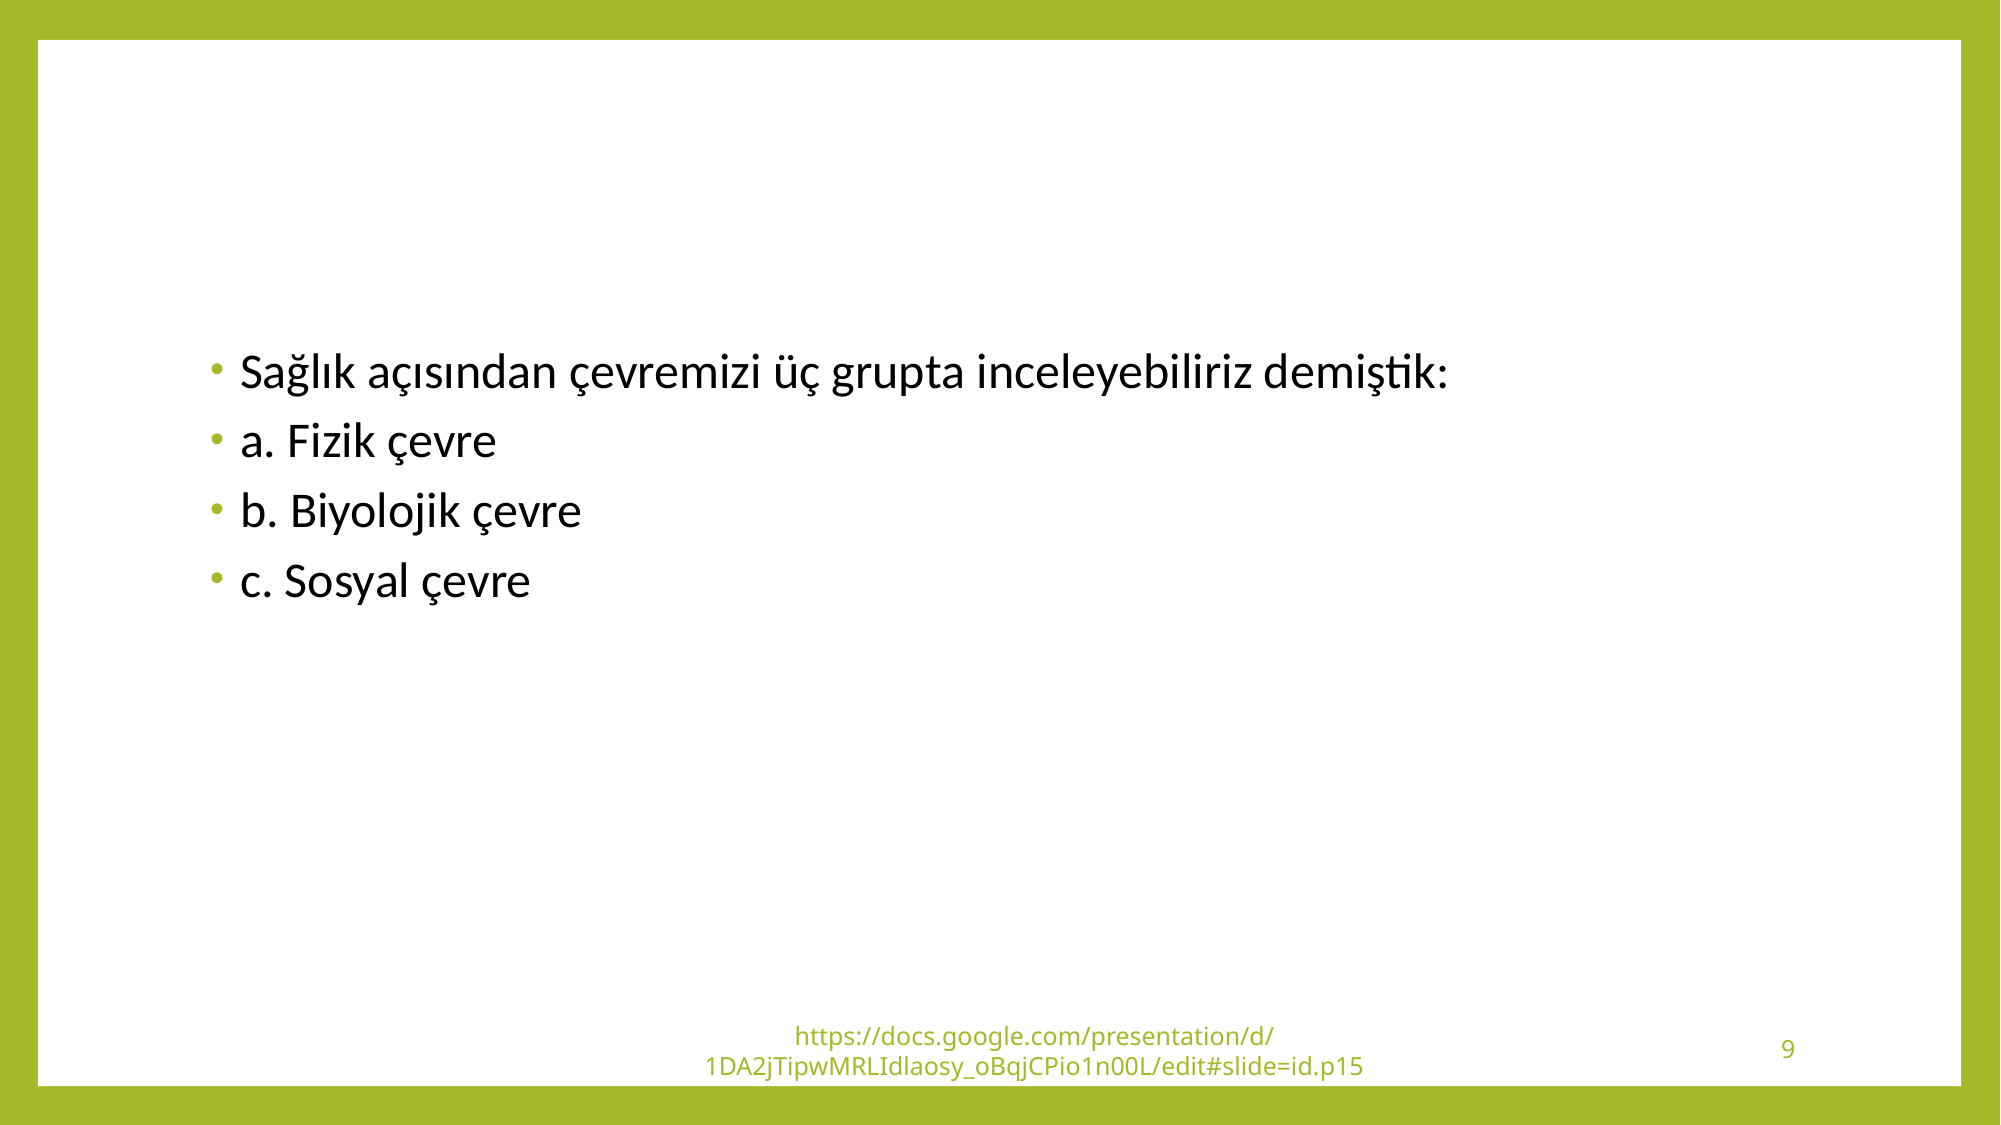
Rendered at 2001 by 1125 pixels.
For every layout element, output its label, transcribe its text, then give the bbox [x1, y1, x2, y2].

list Sağlık açısından çevremizi üç grupta inceleyebiliriz demiştik: a. Fizik çevre b. Biyolojik çevre c. Sosyal çevre [187, 337, 1808, 1000]
footer https://docs.google.com/presentation/d/1DA2jTipwMRLIdlaosy_oBqjCPio1n00L/edit#slide=id.p15 [647, 1020, 1422, 1081]
slide_number 9 [1530, 1020, 1811, 1081]
